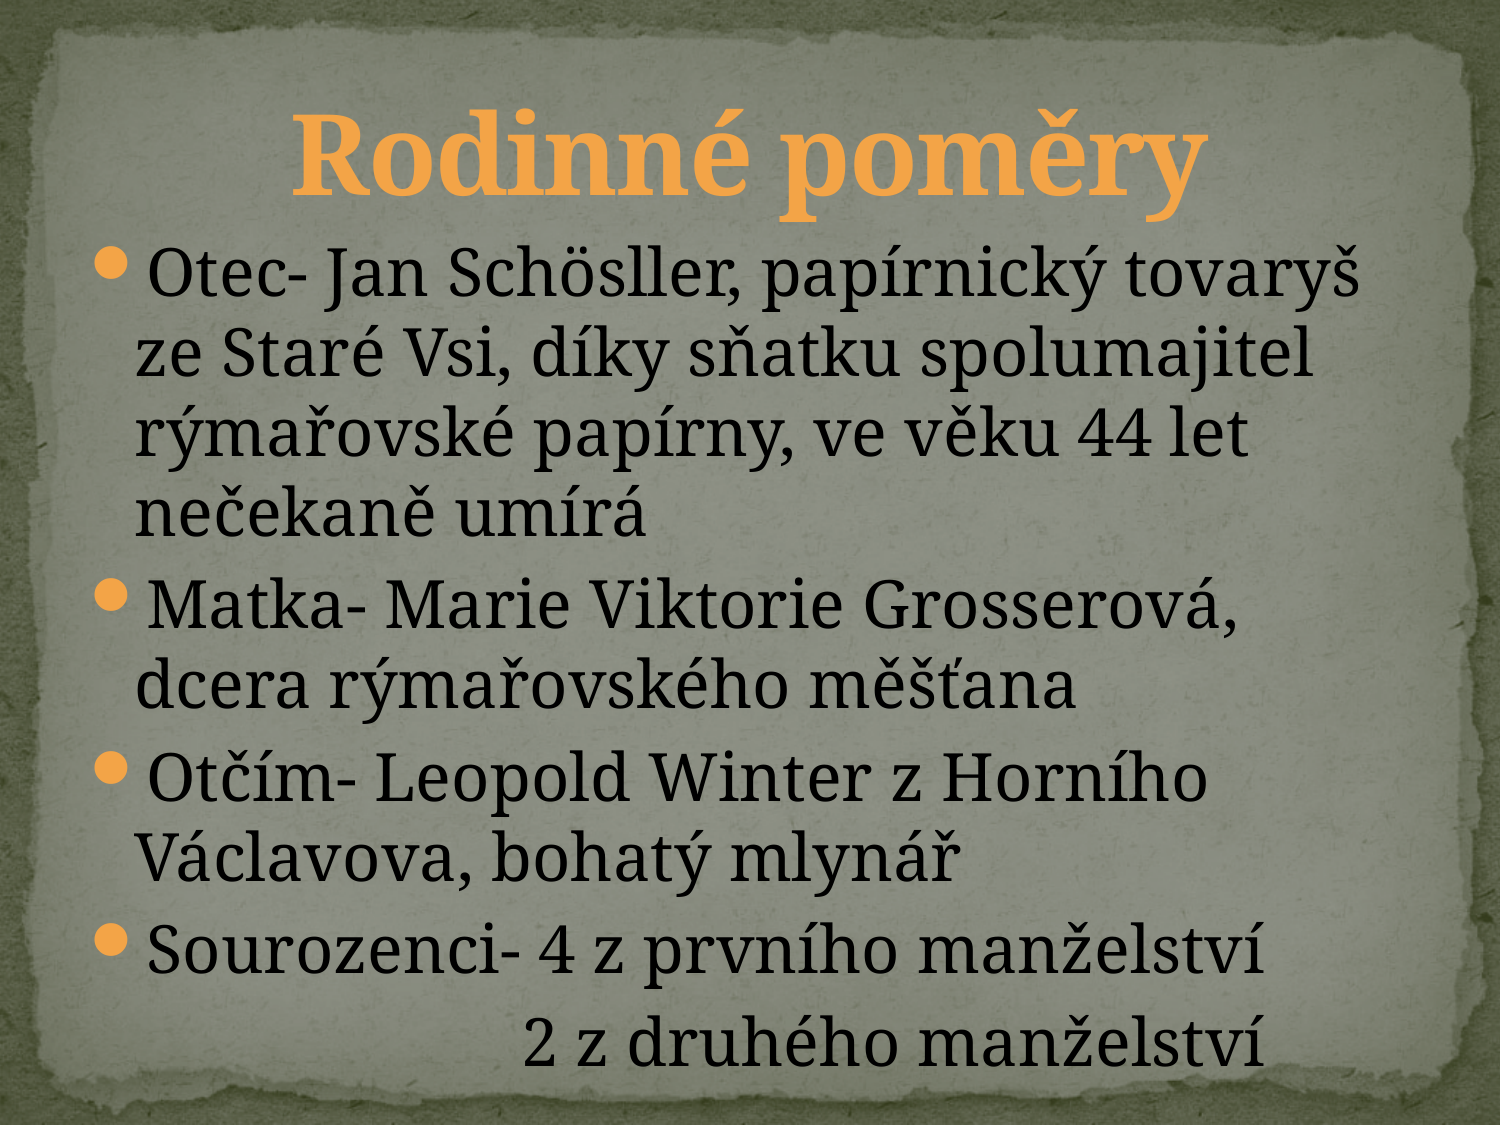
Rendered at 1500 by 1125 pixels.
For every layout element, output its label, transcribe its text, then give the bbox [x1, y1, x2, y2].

title Rodinné poměry [74, 24, 1425, 225]
list Otec- Jan Schösller, papírnický tovaryš ze Staré Vsi, díky sňatku spolumajitel rýmařovské papírny, ve věku 44 let nečekaně umírá Matka- Marie Viktorie Grosserová, dcera rýmařovského měšťana Otčím- Leopold Winter z Horního Václavova, bohatý mlynář Sourozenci- 4 z prvního manželství 2 z druhého manželství [75, 225, 1425, 1090]
